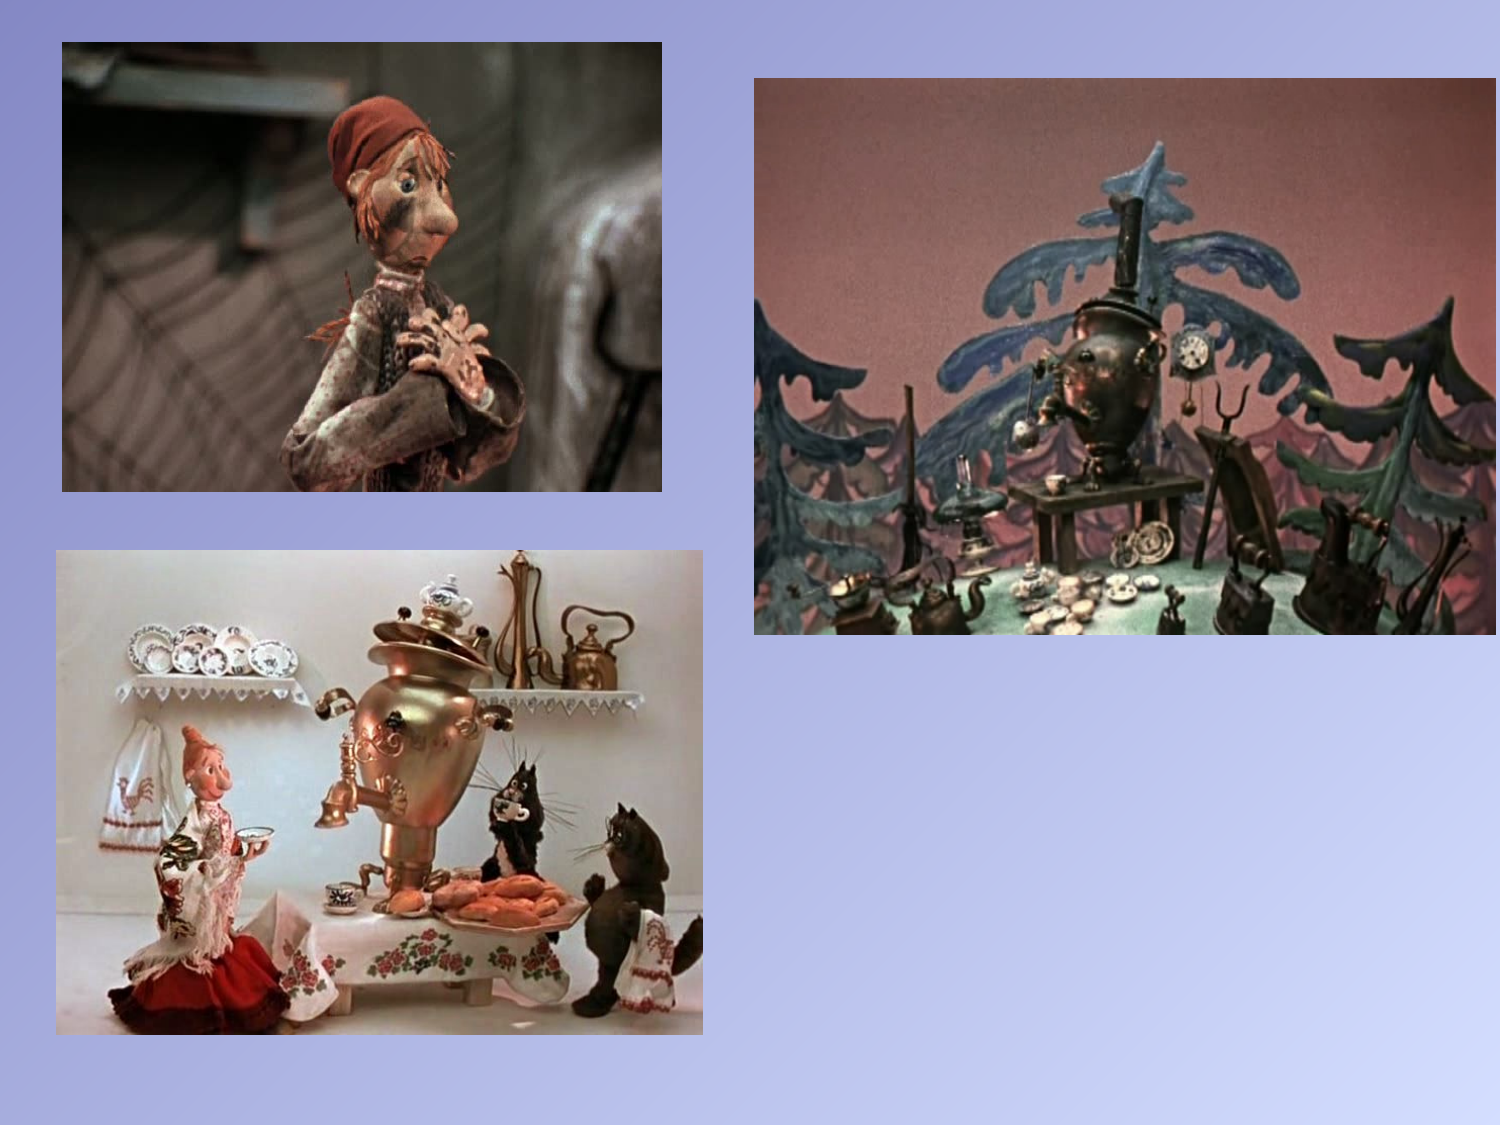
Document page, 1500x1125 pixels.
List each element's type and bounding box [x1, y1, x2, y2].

picture [754, 77, 1497, 635]
picture [62, 42, 662, 492]
picture [56, 550, 703, 1036]
